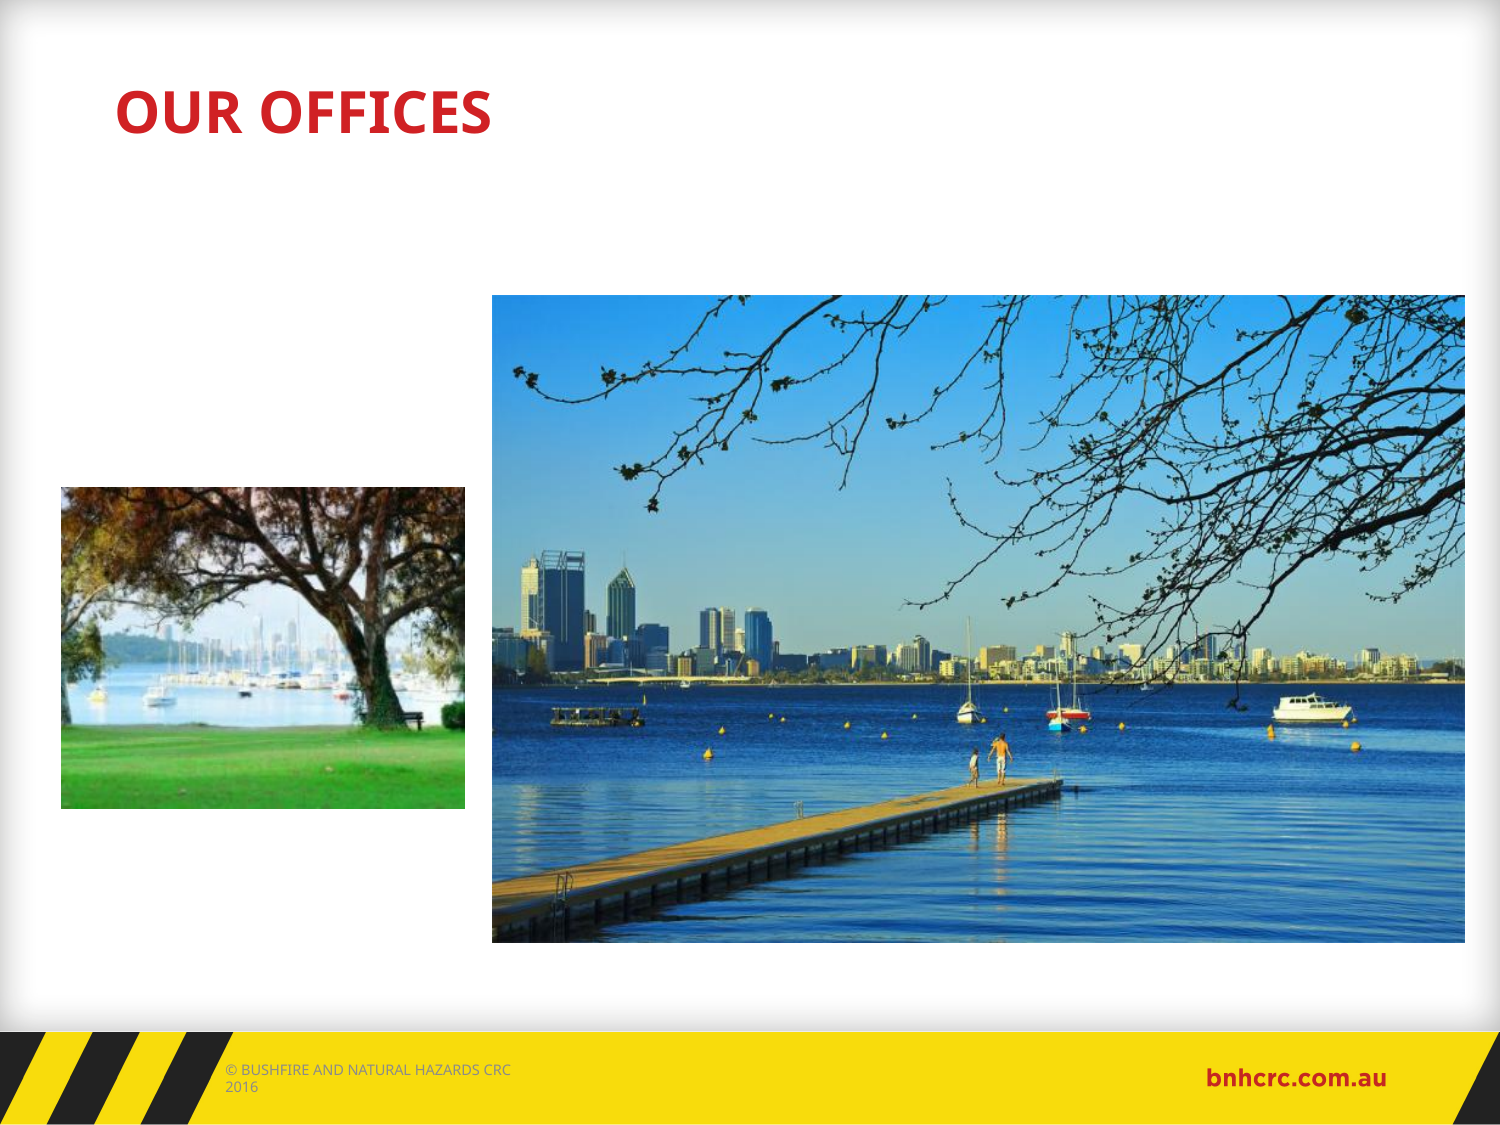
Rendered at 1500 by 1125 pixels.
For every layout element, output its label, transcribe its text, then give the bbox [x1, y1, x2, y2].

picture [0, 0, 1500, 1125]
title Our offices [114, 75, 1332, 231]
